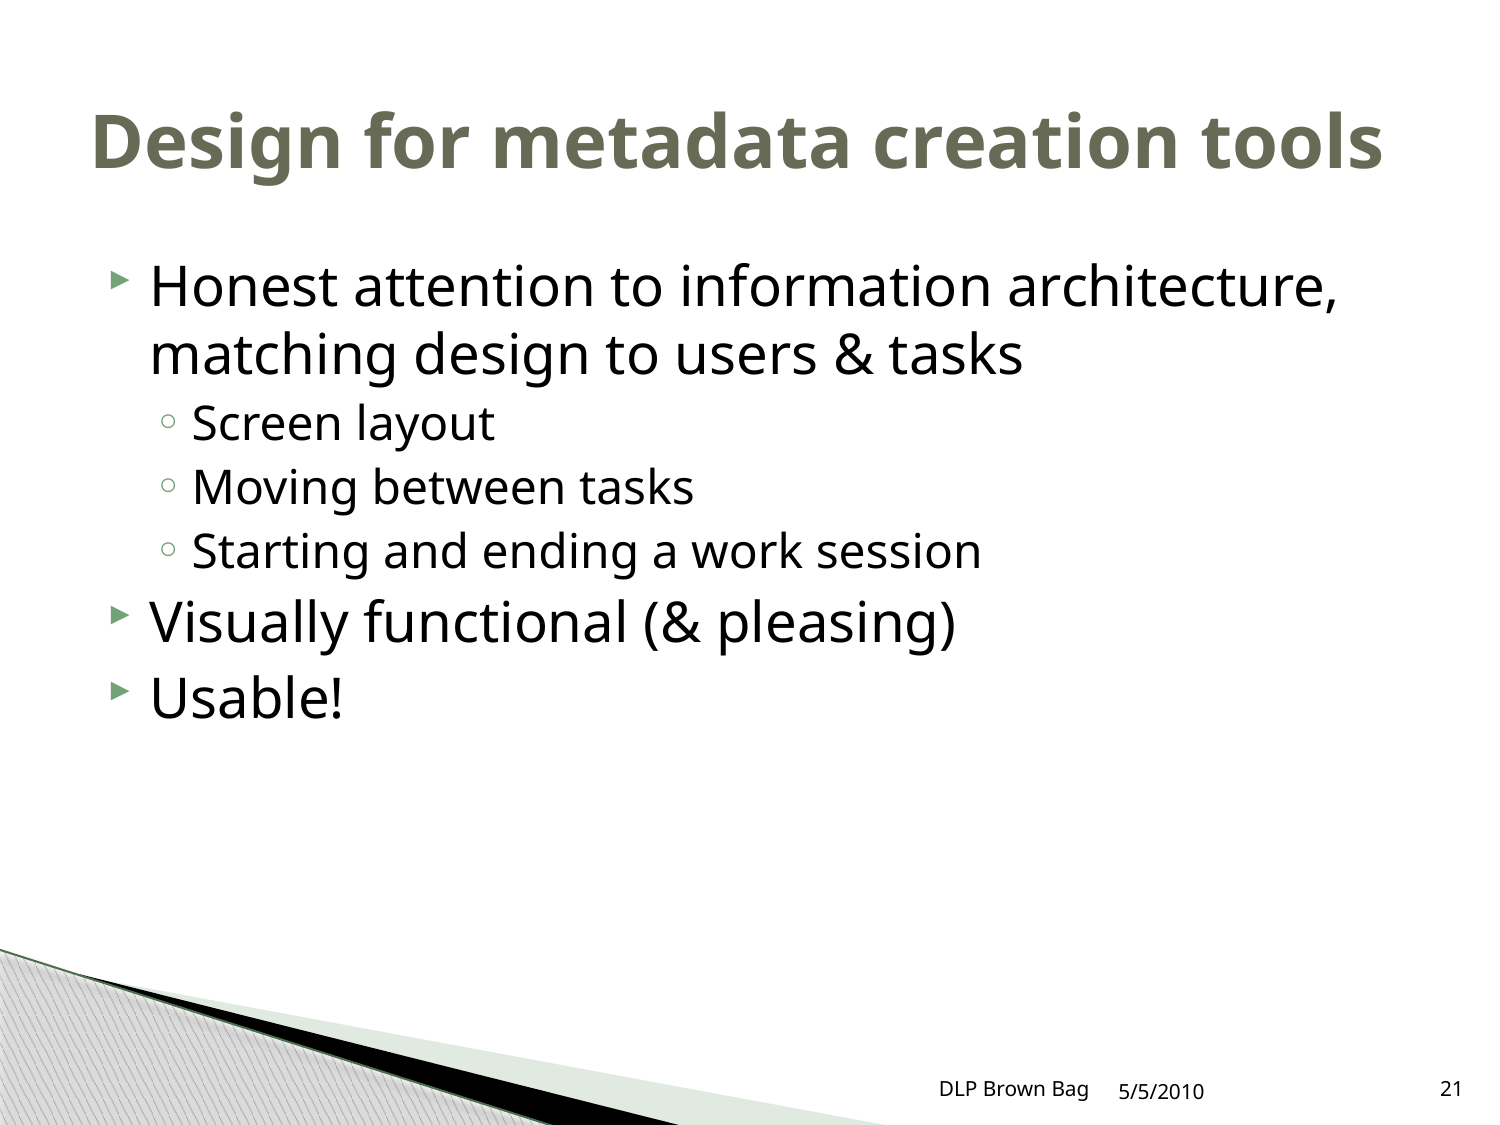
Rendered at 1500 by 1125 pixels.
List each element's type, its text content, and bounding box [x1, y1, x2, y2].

slide_number 21 [1418, 1051, 1479, 1112]
title Design for metadata creation tools [75, 45, 1425, 233]
footer DLP Brown Bag [718, 1051, 1105, 1112]
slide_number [1105, 1051, 1418, 1112]
list Honest attention to information architecture, matching design to users & tasks Screen layout Moving between tasks Starting and ending a work session Visually functional (& pleasing) Usable! [75, 243, 1425, 986]
